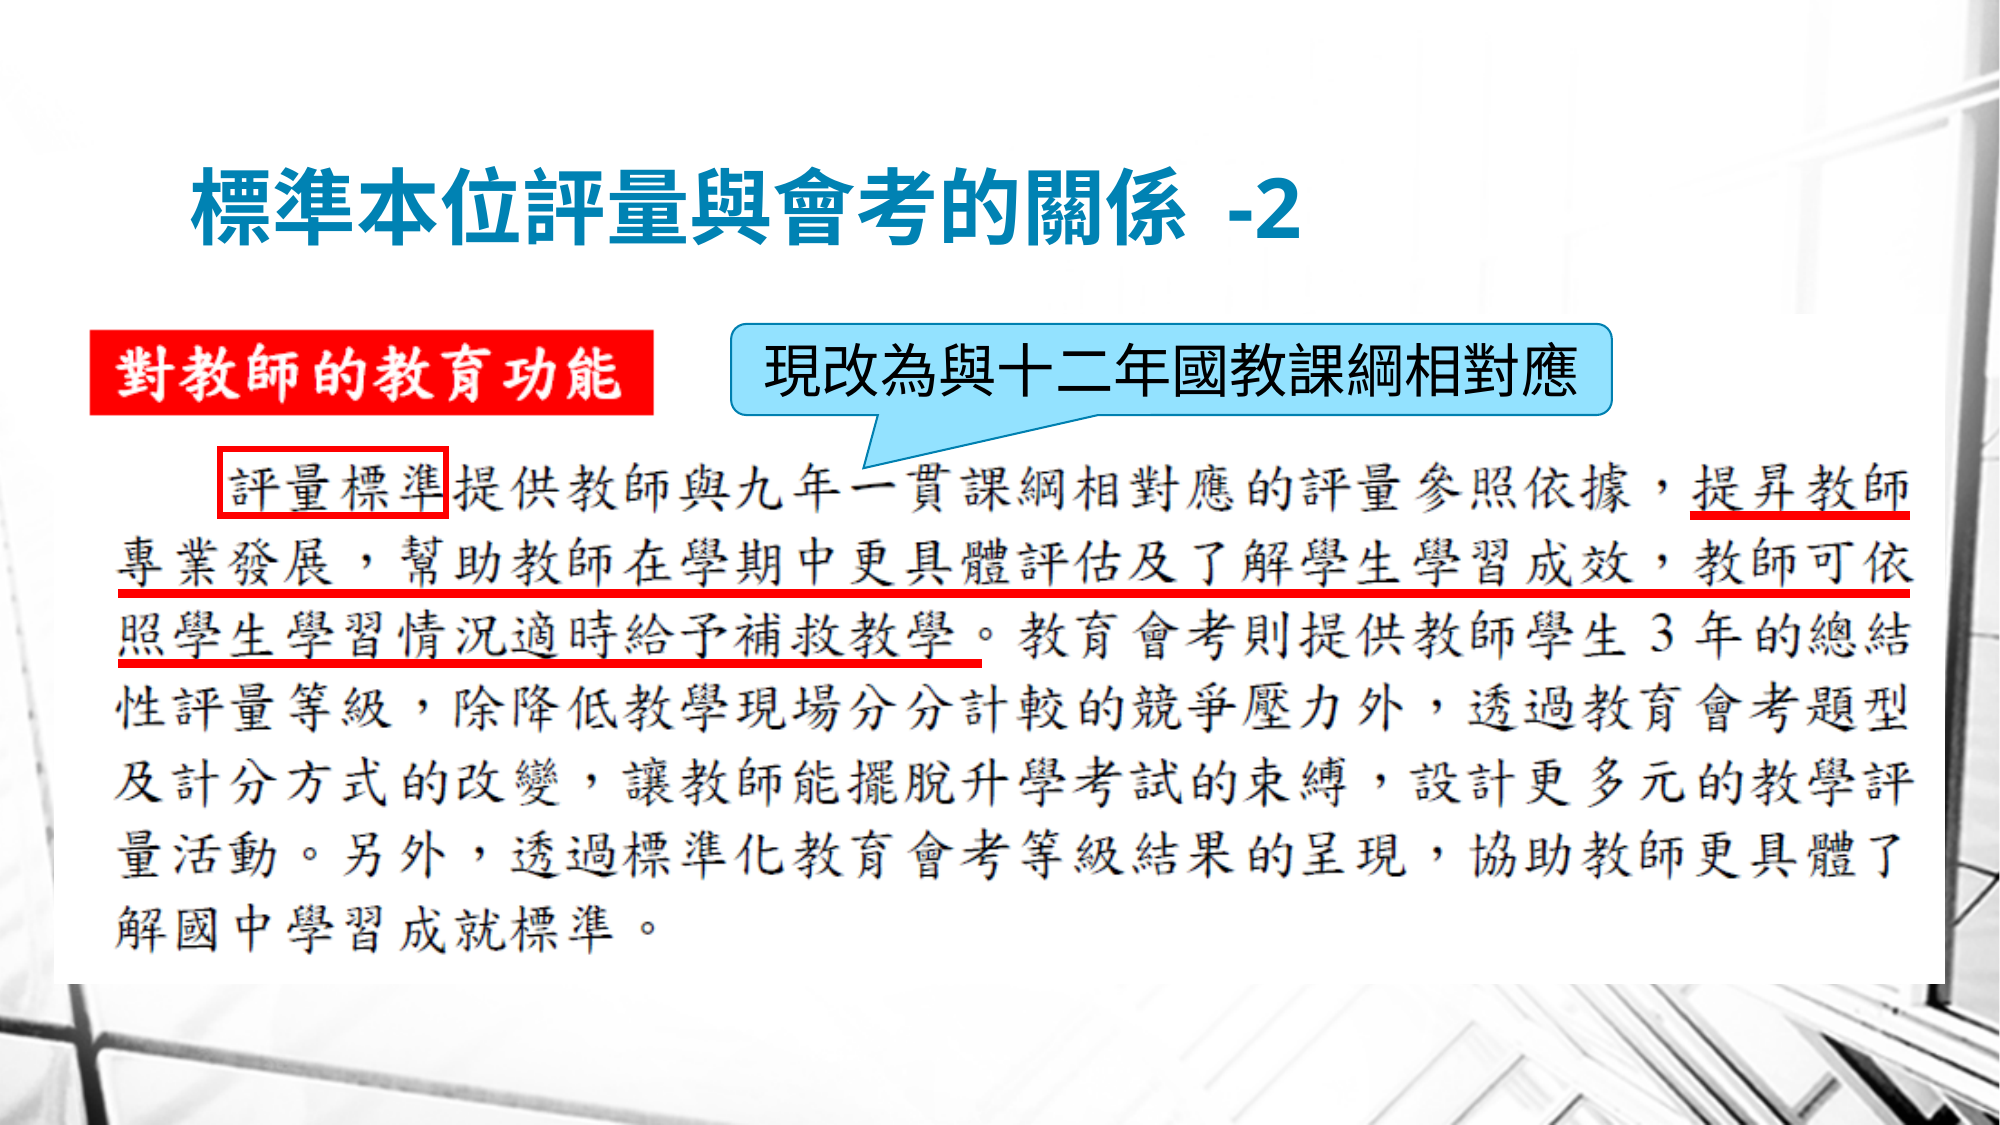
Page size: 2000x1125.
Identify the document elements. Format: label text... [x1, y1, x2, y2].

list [54, 314, 1945, 984]
picture [0, 0, 2000, 1125]
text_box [117, 515, 1910, 664]
title 標準本位評量與會考的關係 -2 [174, 87, 1600, 263]
